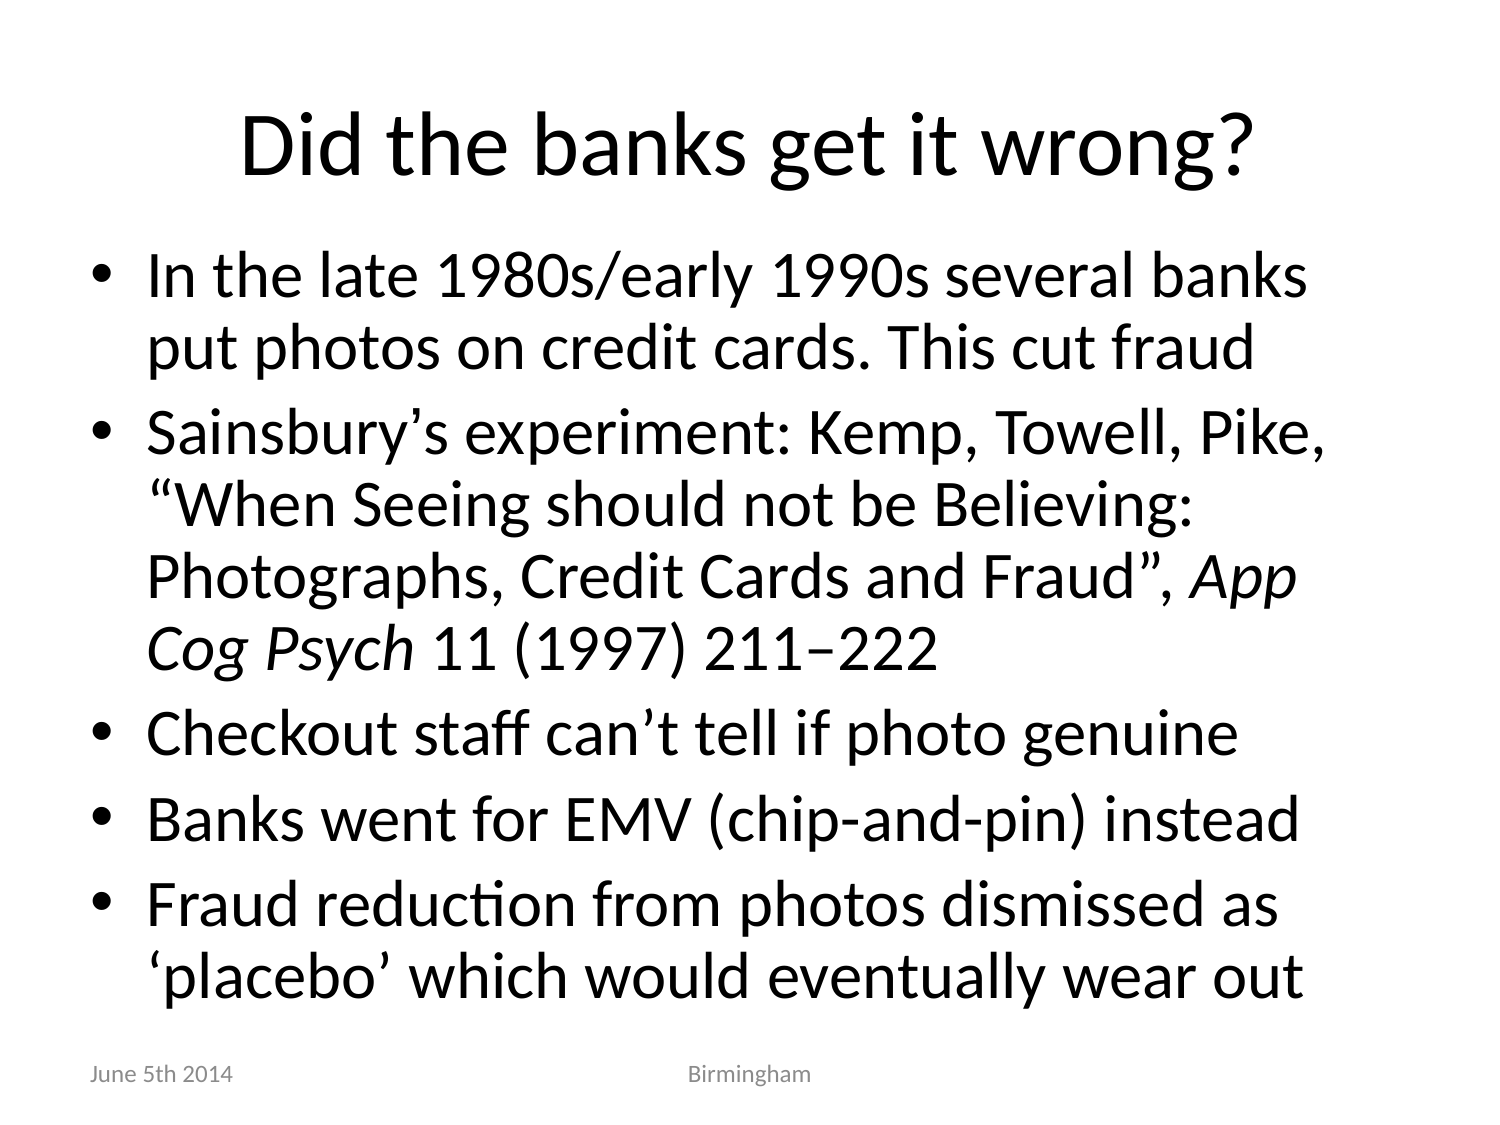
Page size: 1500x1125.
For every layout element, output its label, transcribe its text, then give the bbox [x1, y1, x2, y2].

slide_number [75, 1043, 425, 1103]
footer Birmingham [512, 1042, 988, 1103]
title Did the banks get it wrong? [75, 45, 1425, 232]
list In the late 1980s/early 1990s several banks put photos on credit cards. This cut fraud Sainsbury’s experiment: Kemp, Towell, Pike, “When Seeing should not be Believing: Photographs, Credit Cards and Fraud”, App Cog Psych 11 (1997) 211–222 Checkout staff can’t tell if photo genuine Banks went for EMV (chip-and-pin) instead Fraud reduction from photos dismissed as ‘placebo’ which would eventually wear out [75, 232, 1425, 1043]
